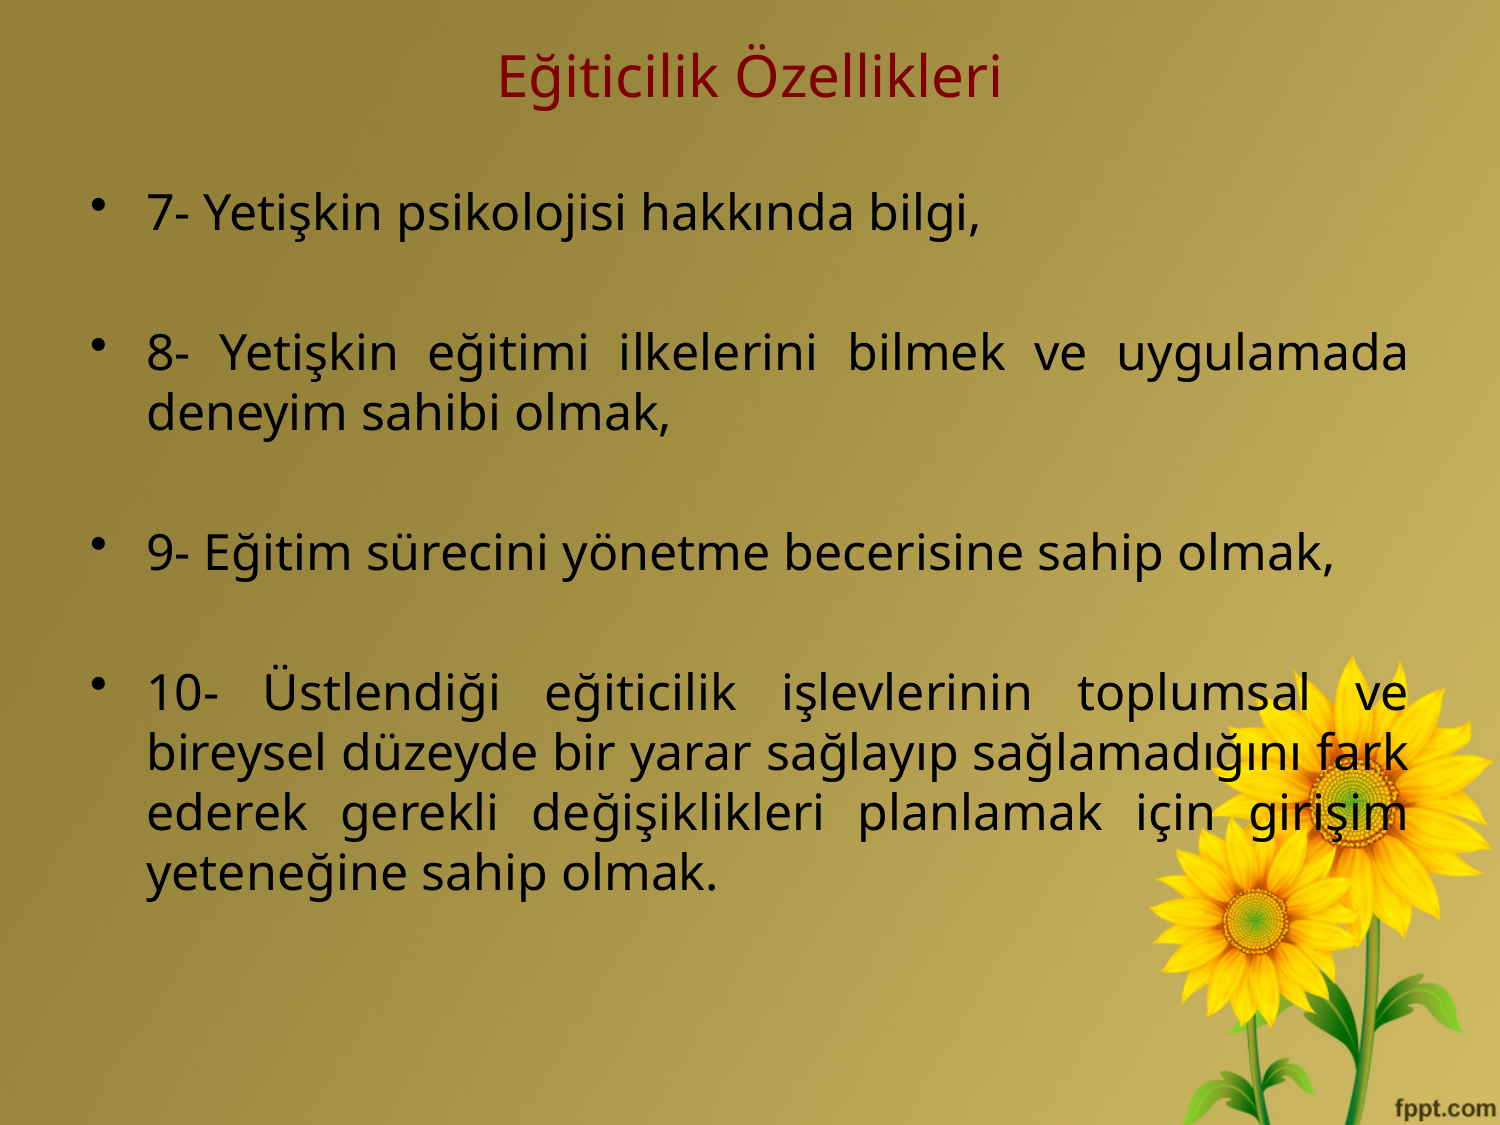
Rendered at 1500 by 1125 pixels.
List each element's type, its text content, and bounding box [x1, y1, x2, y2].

list 7- Yetişkin psikolojisi hakkında bilgi, 8- Yetişkin eğitimi ilkelerini bilmek ve uygulamada deneyim sahibi olmak, 9- Eğitim sürecini yönetme becerisine sahip olmak, 10- Üstlendiği eğiticilik işlevlerinin toplumsal ve bireysel düzeyde bir yarar sağlayıp sağlamadığını fark ederek gerekli değişiklikleri planlamak için girişim yeteneğine sahip olmak. [75, 172, 1425, 1047]
title Eğiticilik Özellikleri [75, 45, 1425, 172]
picture [0, 0, 1500, 1125]
